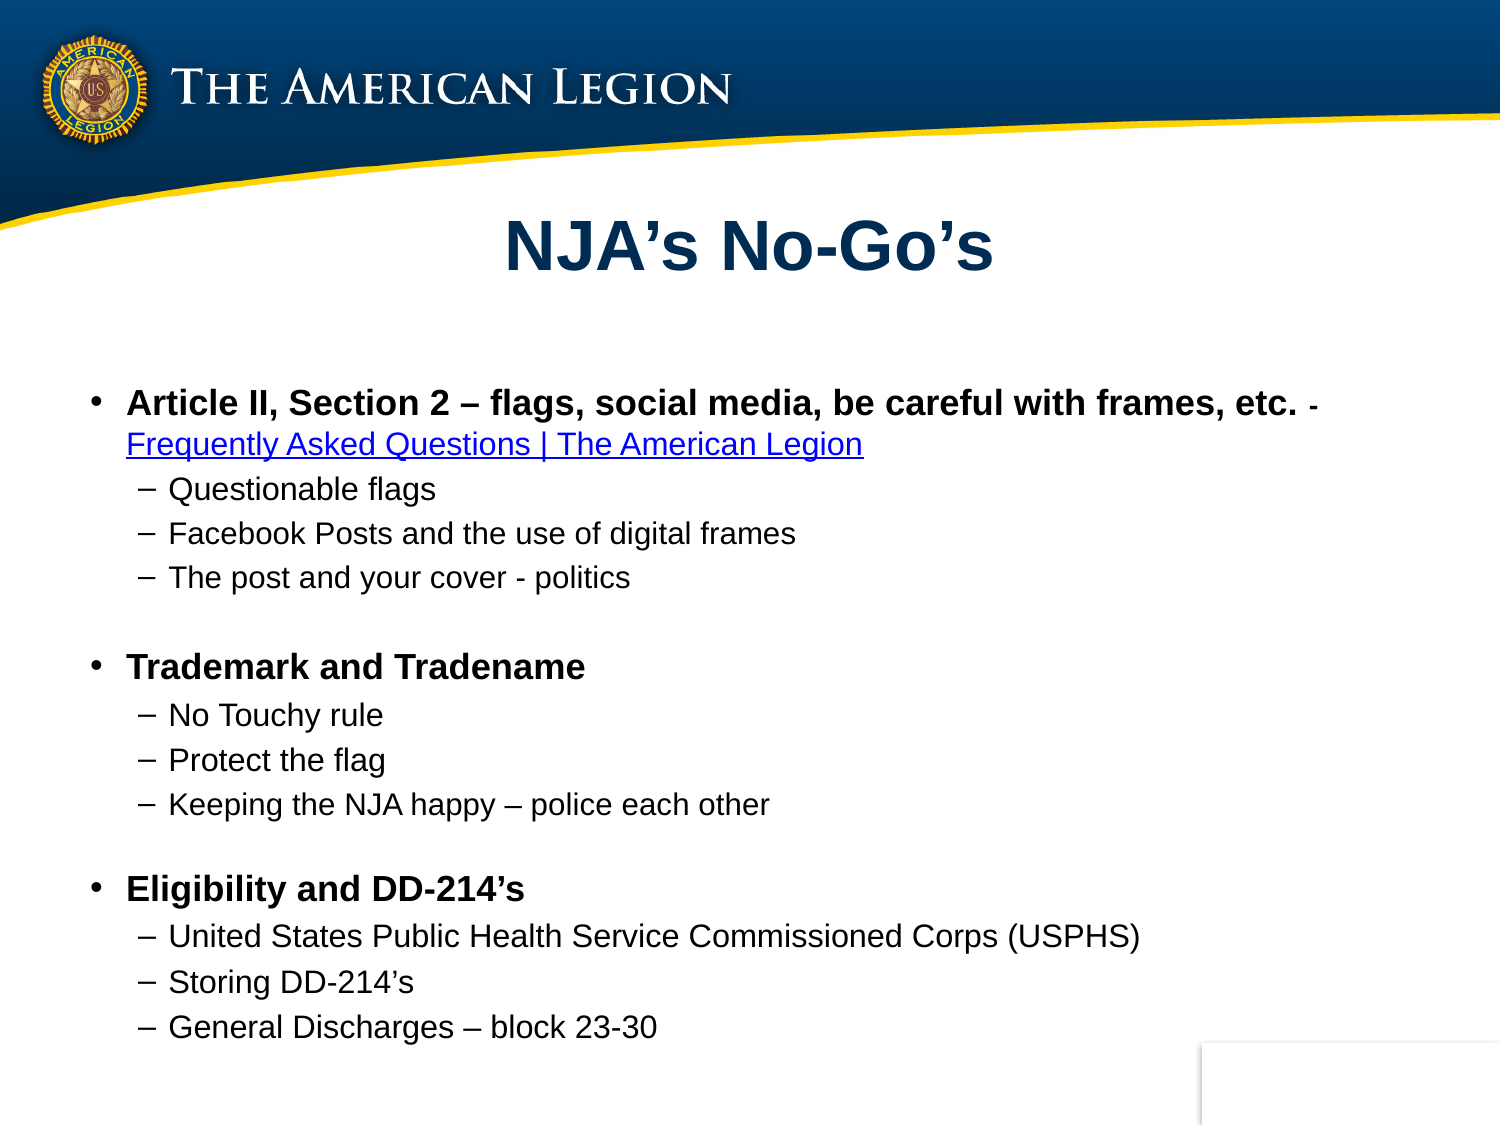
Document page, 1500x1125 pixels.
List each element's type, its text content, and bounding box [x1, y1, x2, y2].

picture [0, 0, 1500, 1125]
title NJA’s No-Go’s [75, 190, 1425, 379]
list Article II, Section 2 – flags, social media, be careful with frames, etc. - Frequently Asked Questions | The American Legion Questionable flags Facebook Posts and the use of digital frames The post and your cover - politics Trademark and Tradename No Touchy rule Protect the flag Keeping the NJA happy – police each other Eligibility and DD-214’s United States Public Health Service Commissioned Corps (USPHS) Storing DD-214’s General Discharges – block 23-30 [75, 379, 1425, 1060]
